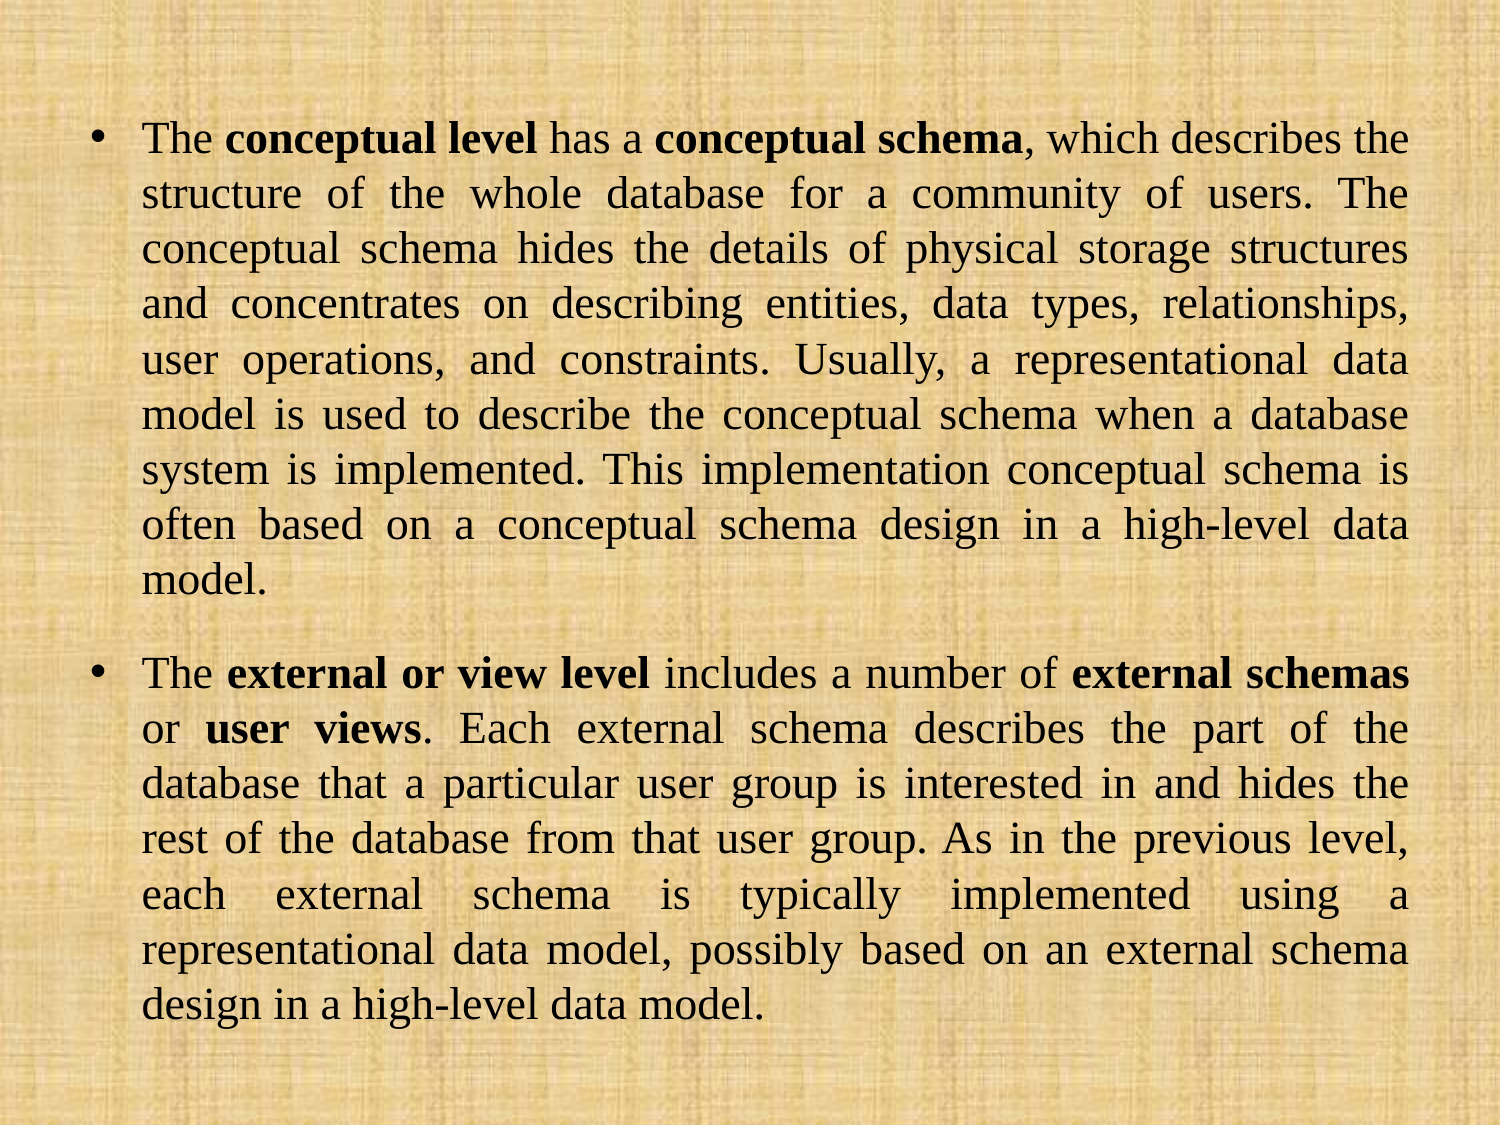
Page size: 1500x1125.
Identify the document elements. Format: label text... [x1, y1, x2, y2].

list The conceptual level has a conceptual schema, which describes the structure of the whole database for a community of users. The conceptual schema hides the details of physical storage structures and concentrates on describing entities, data types, relationships, user operations, and constraints. Usually, a representational data model is used to describe the conceptual schema when a database system is implemented. This implementation conceptual schema is often based on a conceptual schema design in a high-level data model. The external or view level includes a number of external schemas or user views. Each external schema describes the part of the database that a particular user group is interested in and hides the rest of the database from that user group. As in the previous level, each external schema is typically implemented using a representational data model, possibly based on an external schema design in a high-level data model. [75, 99, 1425, 1038]
picture [0, 0, 1500, 1125]
